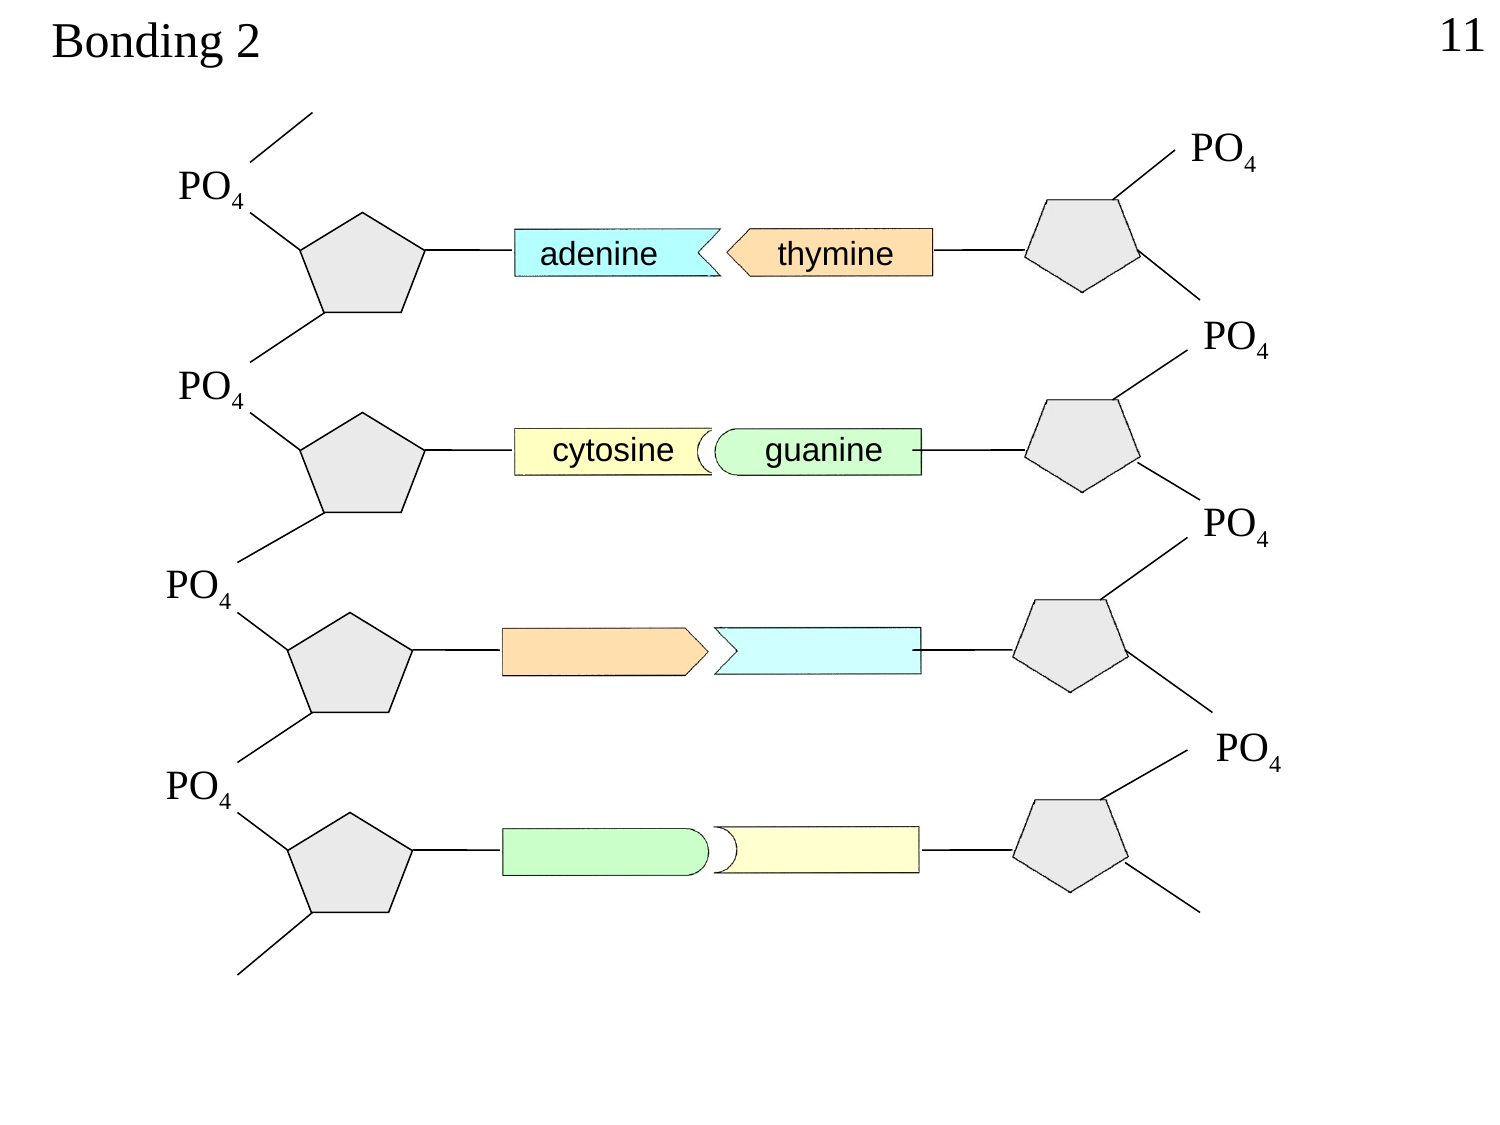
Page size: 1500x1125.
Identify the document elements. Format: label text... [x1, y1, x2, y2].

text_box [724, 112, 1273, 298]
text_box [712, 299, 1285, 507]
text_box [726, 712, 1298, 913]
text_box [726, 512, 1285, 713]
title Bonding 2 [0, 0, 313, 76]
text_box 11 [1423, 0, 1500, 69]
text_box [149, 112, 722, 976]
